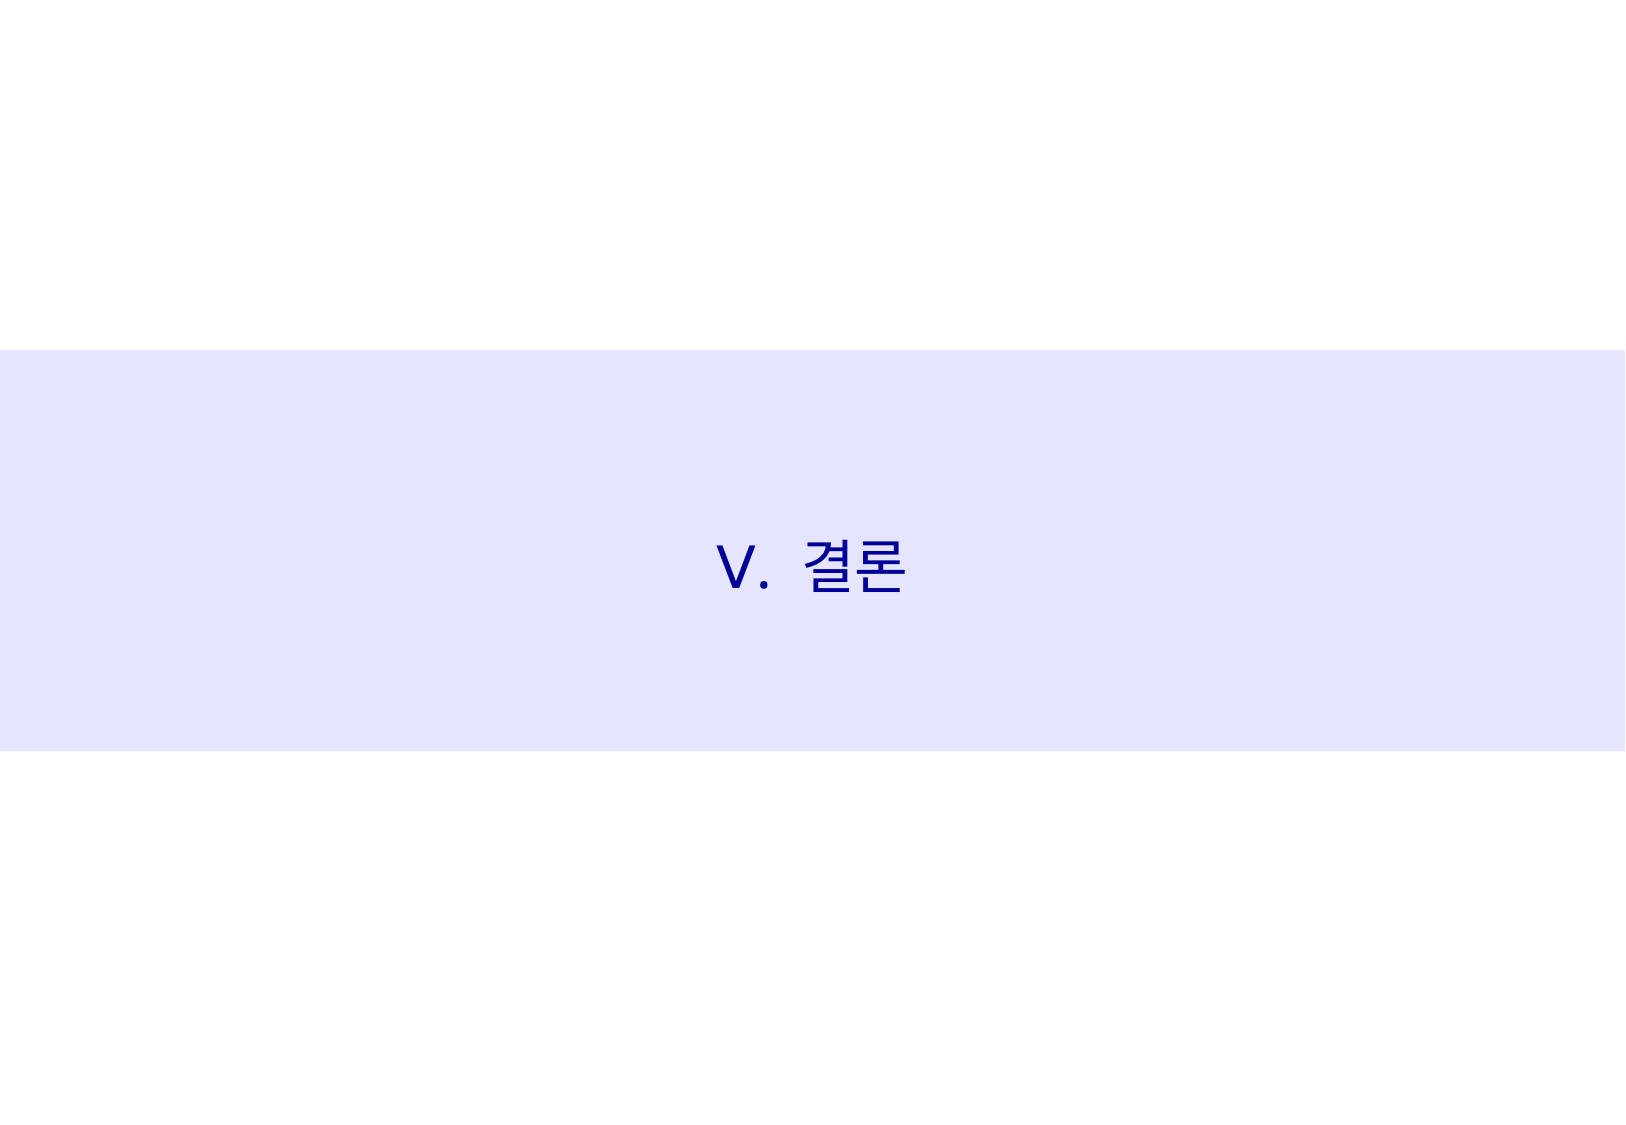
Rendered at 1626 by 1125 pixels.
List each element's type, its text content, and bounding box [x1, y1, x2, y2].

text_box Ⅴ. 결론 [0, 349, 1625, 752]
